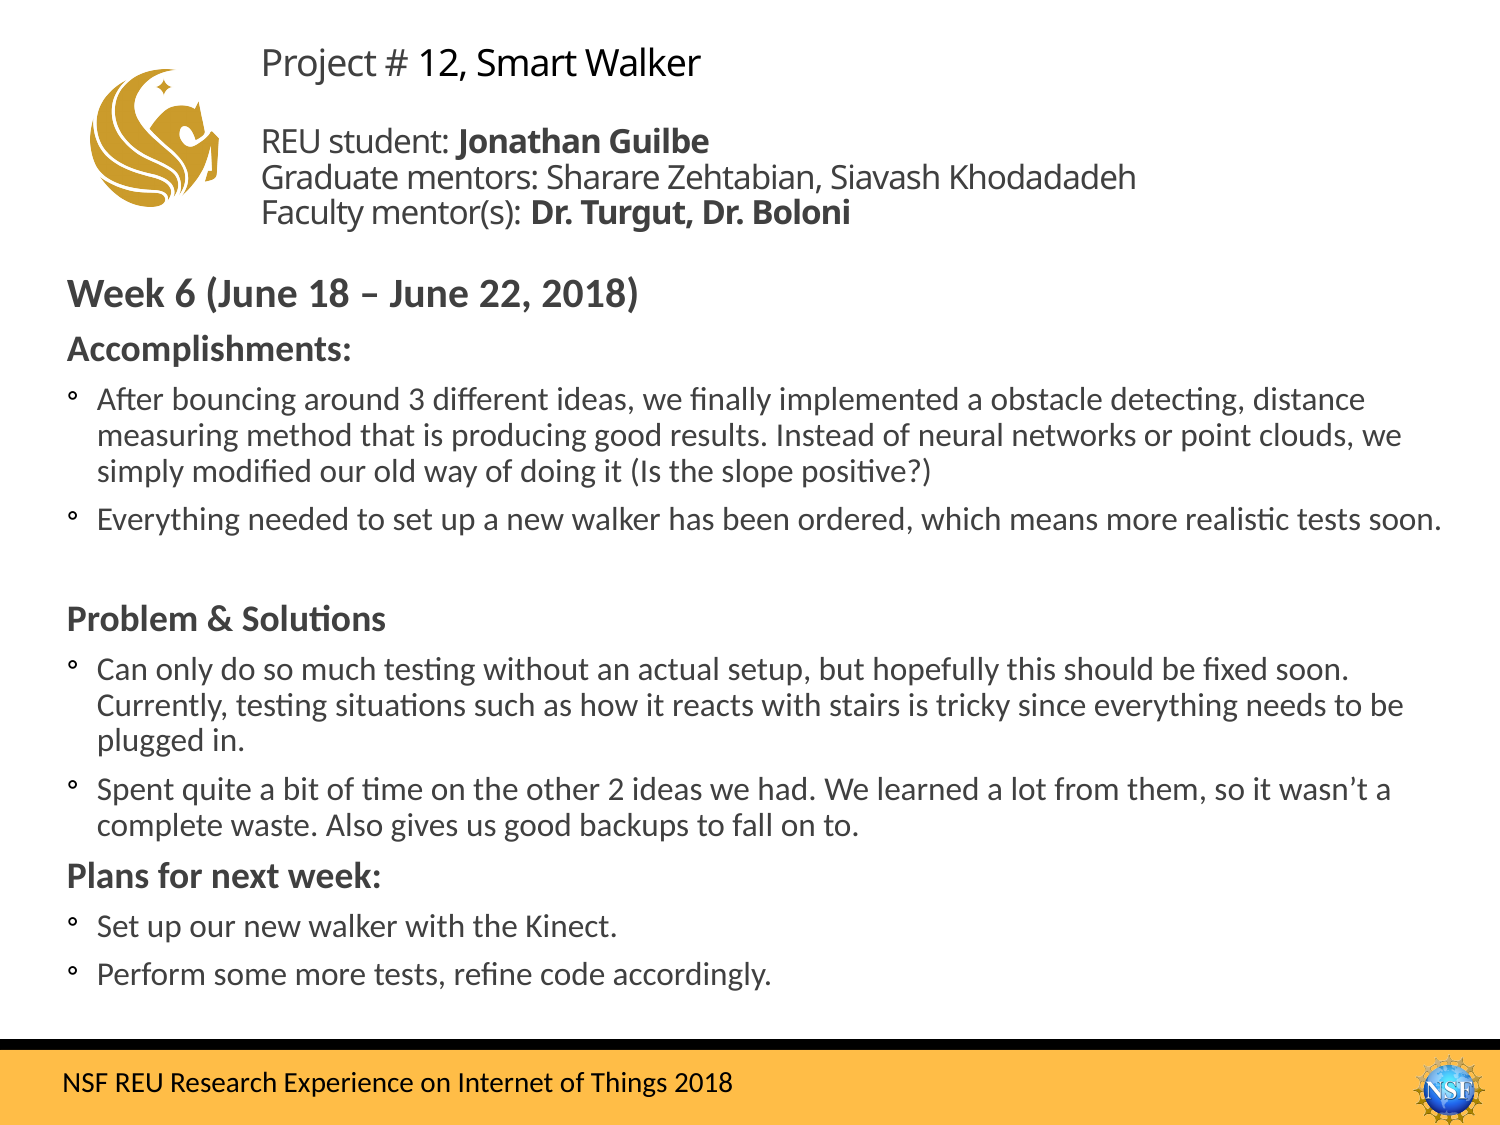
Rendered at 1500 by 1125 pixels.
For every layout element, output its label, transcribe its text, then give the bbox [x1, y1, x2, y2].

picture [1411, 1052, 1487, 1125]
text_box Project # 12, Smart Walker REU student: Jonathan Guilbe Graduate mentors: Sharare Zehtabian, Siavash Khodadadeh Faculty mentor(s): Dr. Turgut, Dr. Boloni [245, 29, 1315, 247]
text_box Week 6 (June 18 – June 22, 2018) Accomplishments: After bouncing around 3 different ideas, we finally implemented a obstacle detecting, distance measuring method that is producing good results. Instead of neural networks or point clouds, we simply modified our old way of doing it (Is the slope positive?) Everything needed to set up a new walker has been ordered, which means more realistic tests soon. Problem & Solutions Can only do so much testing without an actual setup, but hopefully this should be fixed soon. Currently, testing situations such as how it reacts with stairs is tricky since everything needs to be plugged in. Spent quite a bit of time on the other 2 ideas we had. We learned a lot from them, so it wasn’t a complete waste. Also gives us good backups to fall on to. Plans for next week: Set up our new walker with the Kinect. Perform some more tests, refine code accordingly. [33, 263, 1467, 1038]
picture [89, 69, 219, 207]
text_box NSF REU Research Experience on Internet of Things 2018 [47, 1055, 765, 1106]
